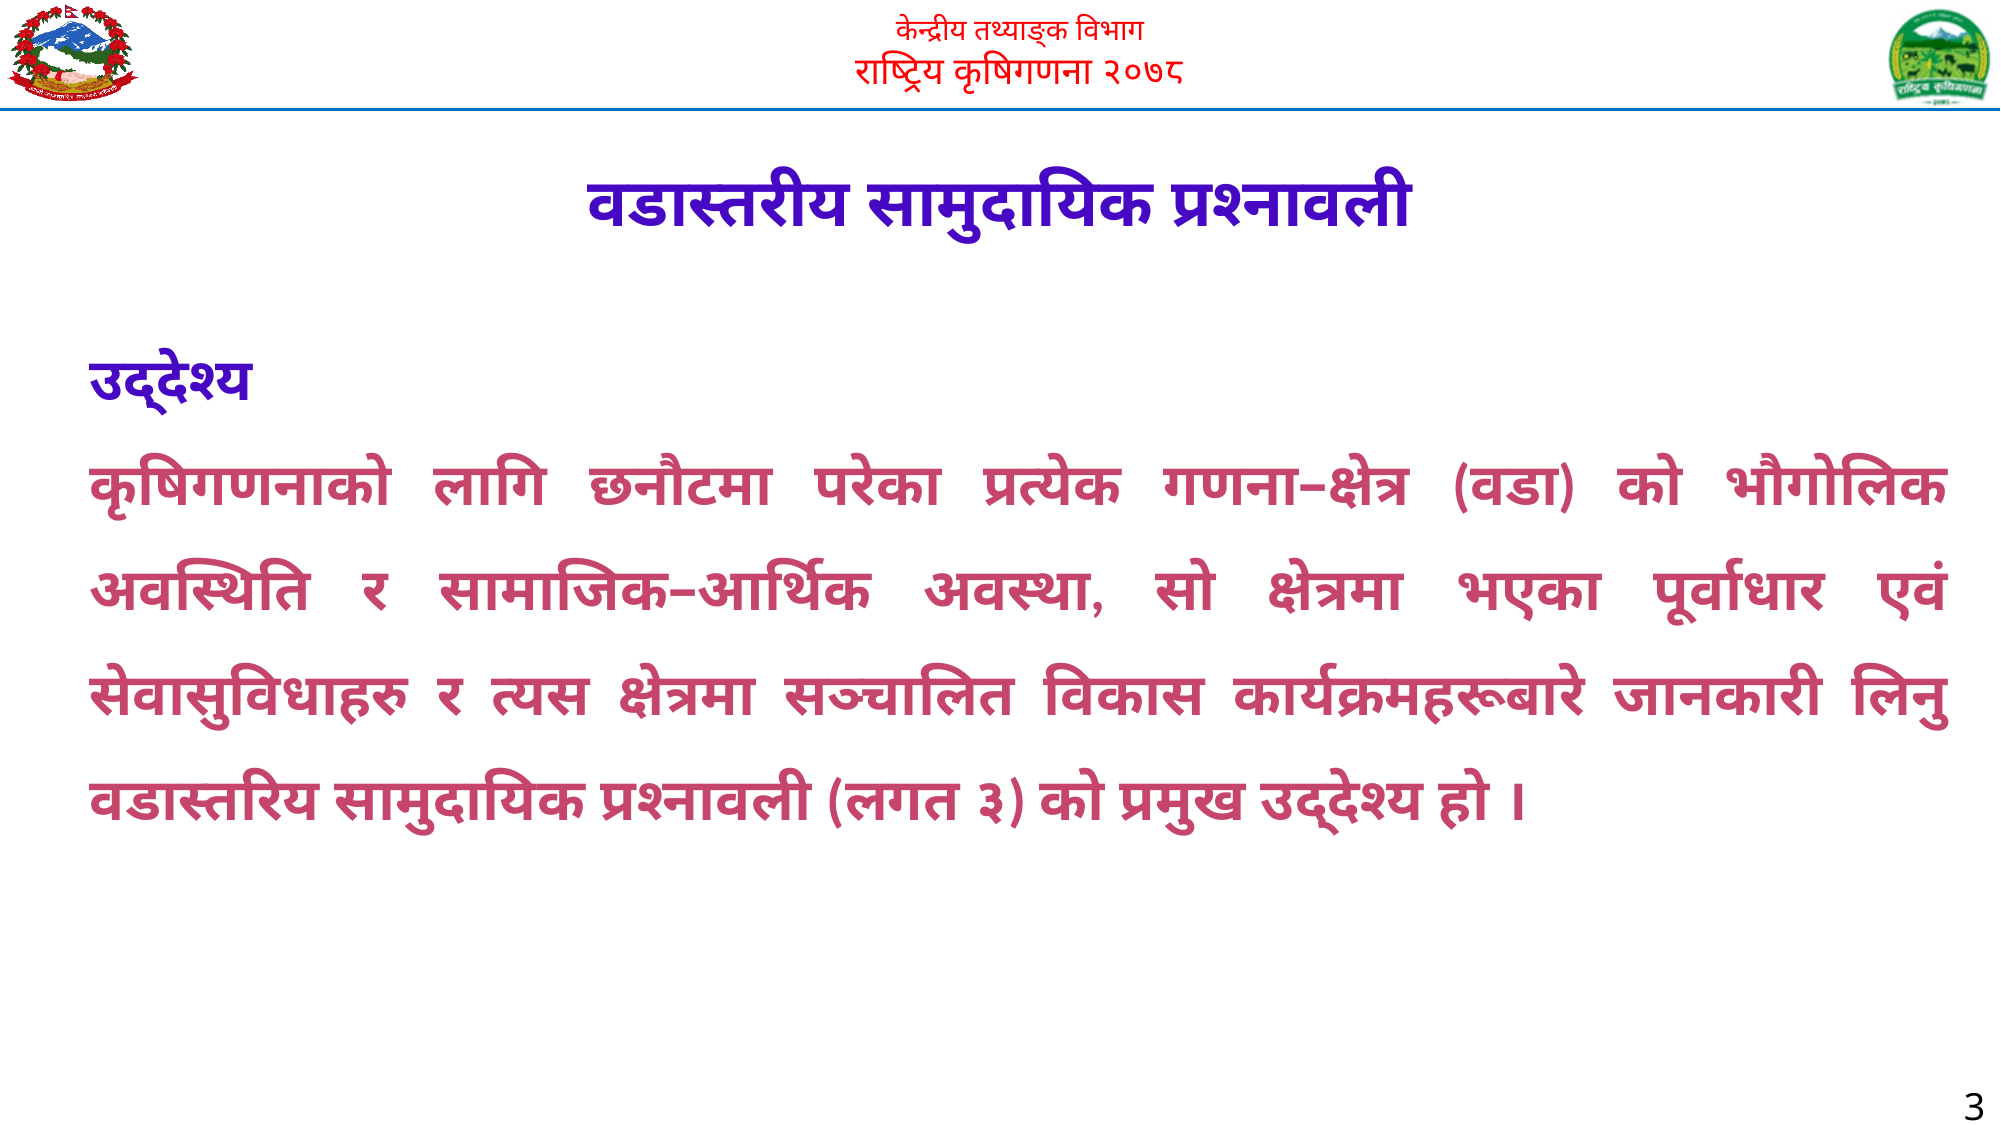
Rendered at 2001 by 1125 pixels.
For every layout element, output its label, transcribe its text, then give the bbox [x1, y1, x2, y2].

text_box उद्देश्य कृषिगणनाको लागि छनौटमा परेका प्रत्येक गणना–क्षेत्र (वडा) को भौगोलिक अवस्थिति र सामाजिक–आर्थिक अवस्था, सो क्षेत्रमा भएका पूर्वाधार एवं सेवासुविधाहरु र त्यस क्षेत्रमा सञ्चालित विकास कार्यक्रमहरूबारे जानकारी लिनु वडास्तरिय सामुदायिक प्रश्नावली (लगत ३) को प्रमुख उद्देश्य हो । [74, 299, 1963, 840]
picture [7, 4, 138, 101]
list वडास्तरीय सामुदायिक प्रश्नावली [0, 112, 2000, 257]
text_box 3 [1845, 1049, 2000, 1113]
picture [1887, 4, 1993, 108]
